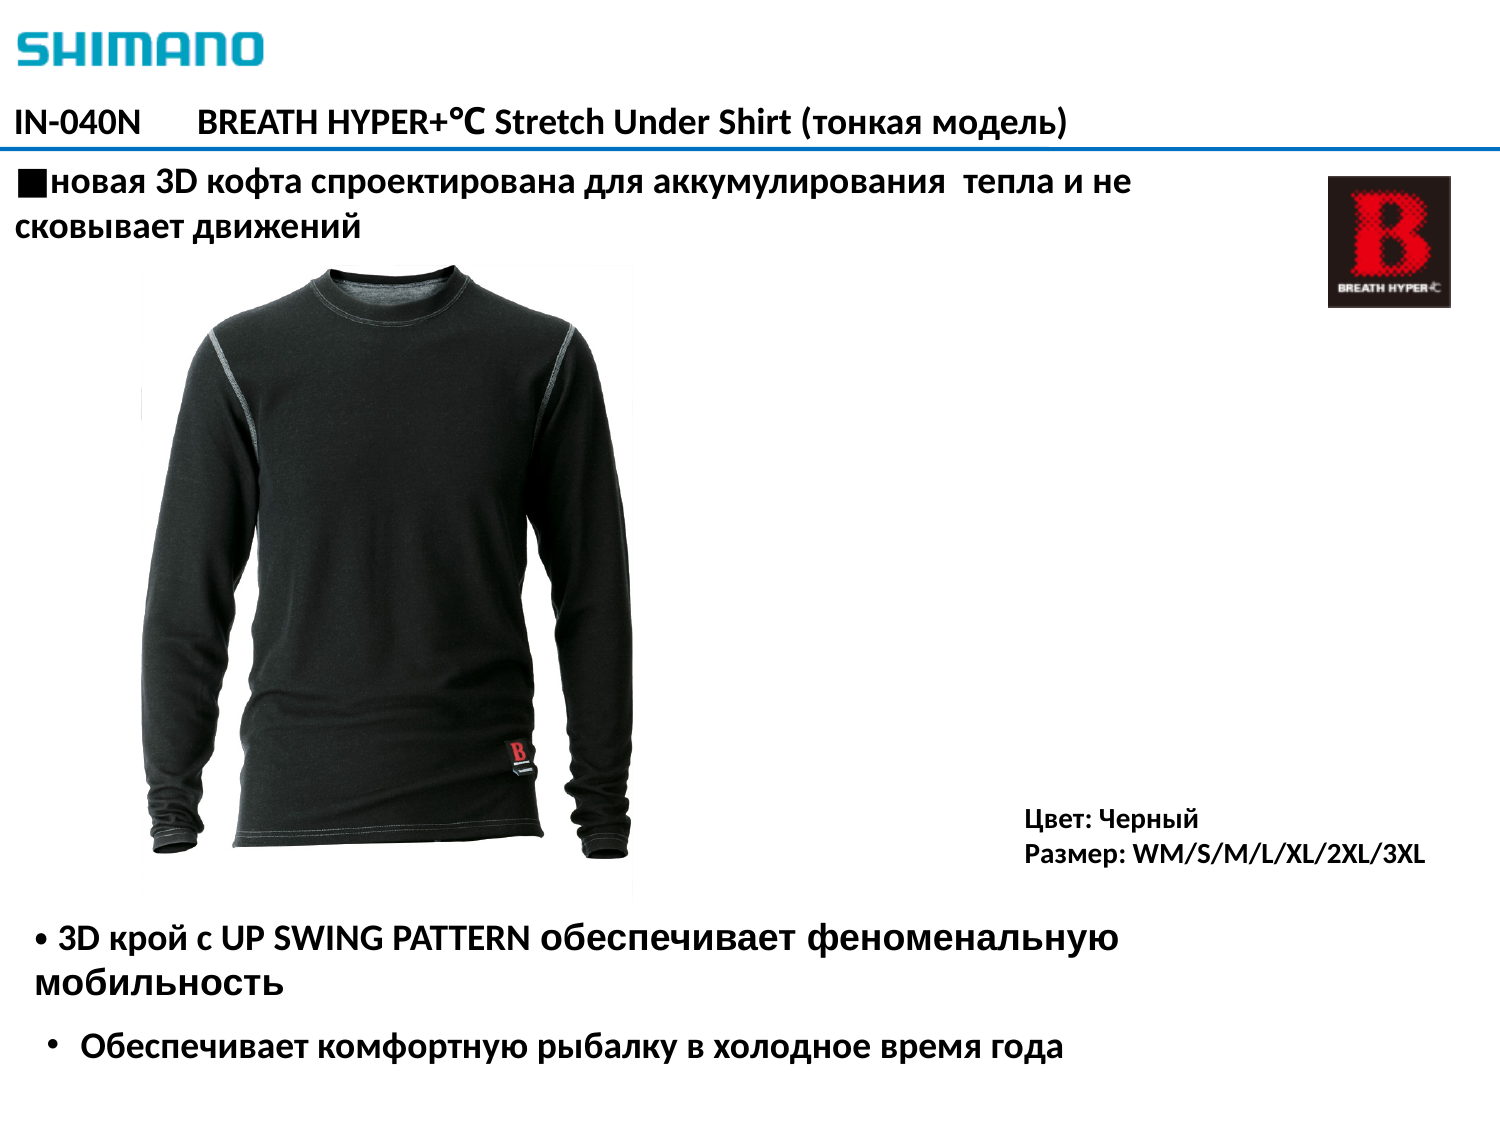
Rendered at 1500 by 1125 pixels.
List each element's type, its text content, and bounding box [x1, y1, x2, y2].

text_box Цвет: Черный Размер: WM/S/M/L/XL/2XL/3XL [1009, 792, 1445, 878]
picture [17, 16, 266, 73]
text_box IN-040N BREATH HYPER+℃ Stretch Under Shirt (тонкая модель) [0, 89, 1101, 148]
picture [1328, 176, 1451, 308]
text_box ■новая 3D кофта спроектирована для аккумулирования тепла и не сковывает движений [0, 148, 1282, 254]
picture [141, 265, 633, 905]
text_box ・3D крой с UP SWING PATTERN обеспечивает феноменальную мобильность ・Обеспечивает комфортную рыбалку в холодное время года [19, 905, 1390, 1074]
